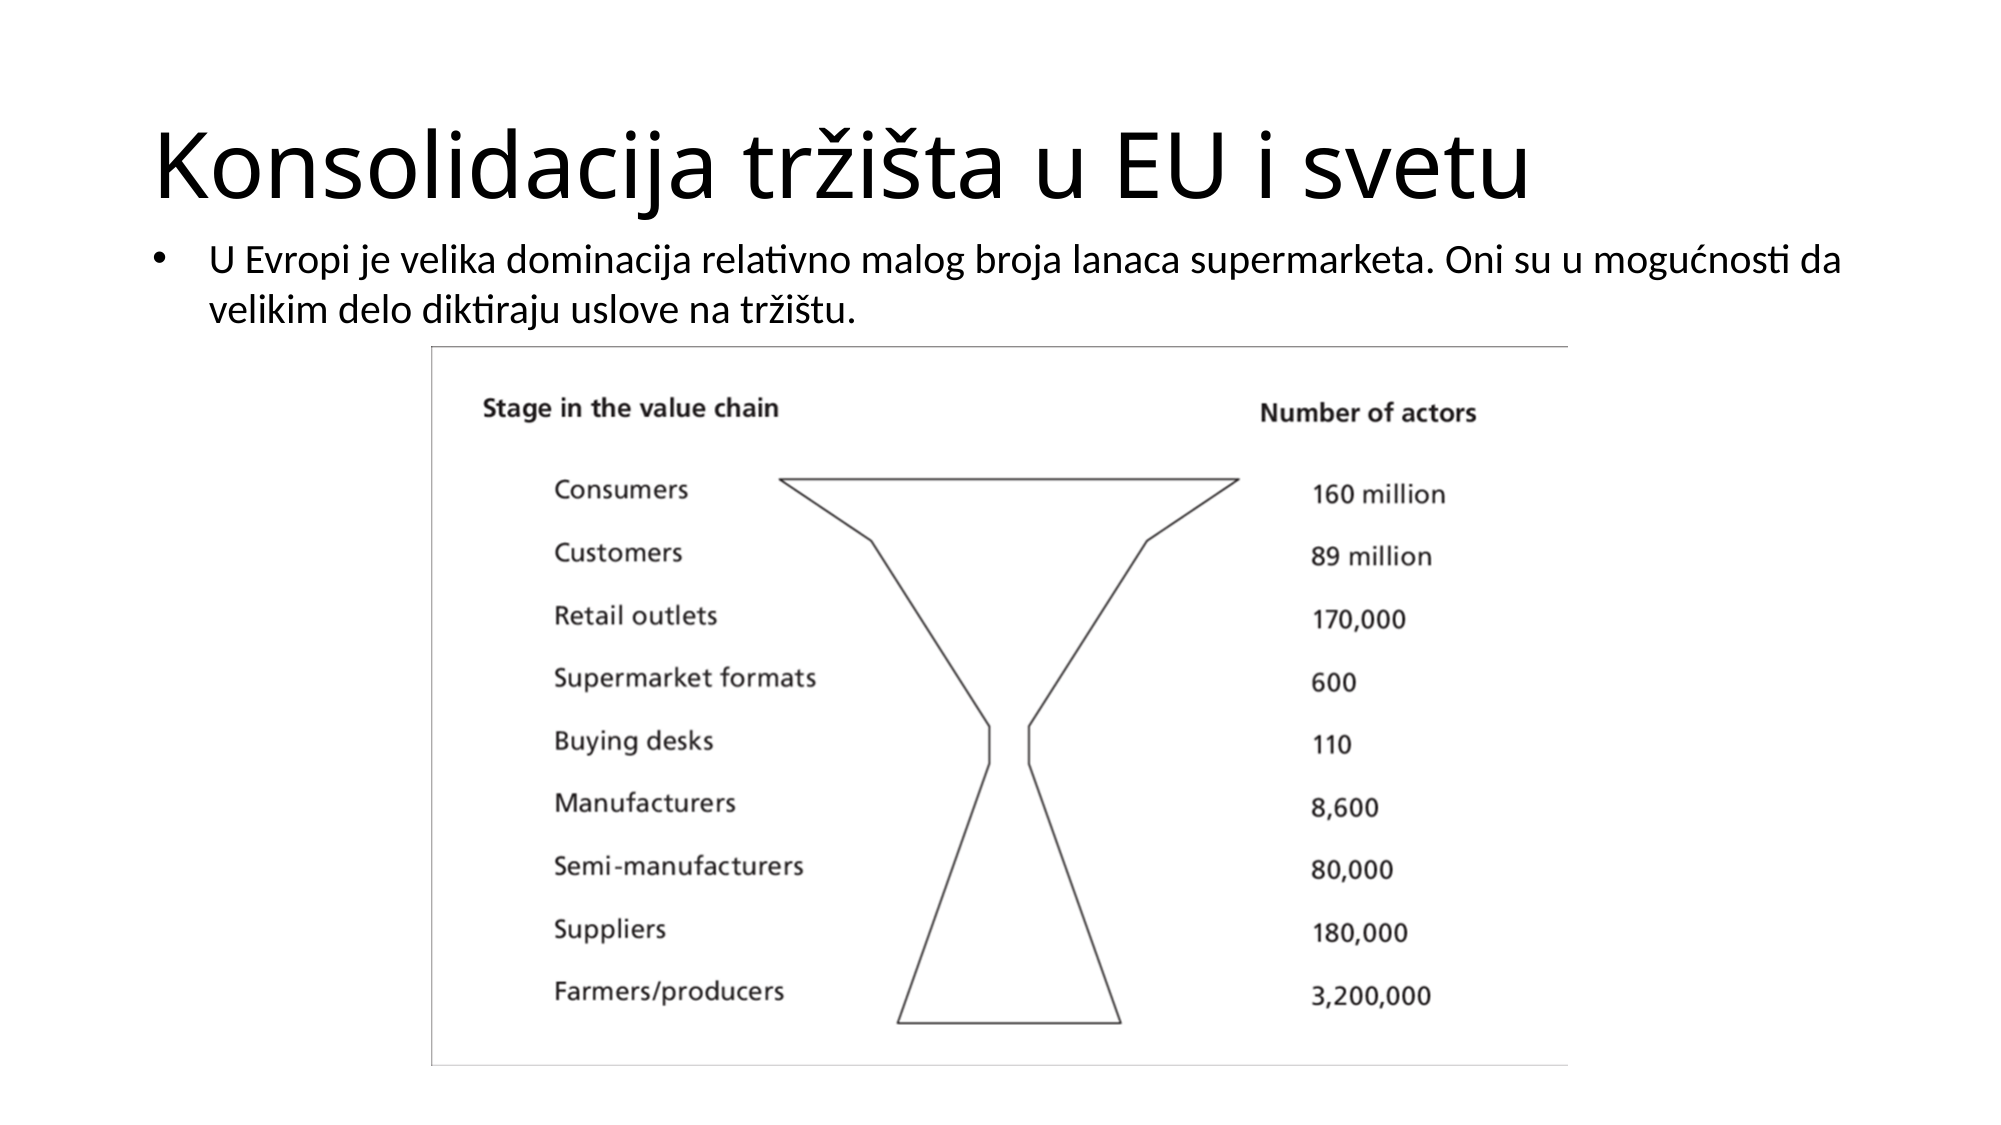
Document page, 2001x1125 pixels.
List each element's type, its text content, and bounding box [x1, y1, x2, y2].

list U Evropi je velika dominacija relativno malog broja lanaca supermarketa. Oni su u mogućnosti da velikim delo diktiraju uslove na tržištu. [137, 224, 1863, 939]
picture [431, 345, 1568, 1066]
title Konsolidacija tržišta u EU i svetu [137, 59, 1863, 224]
